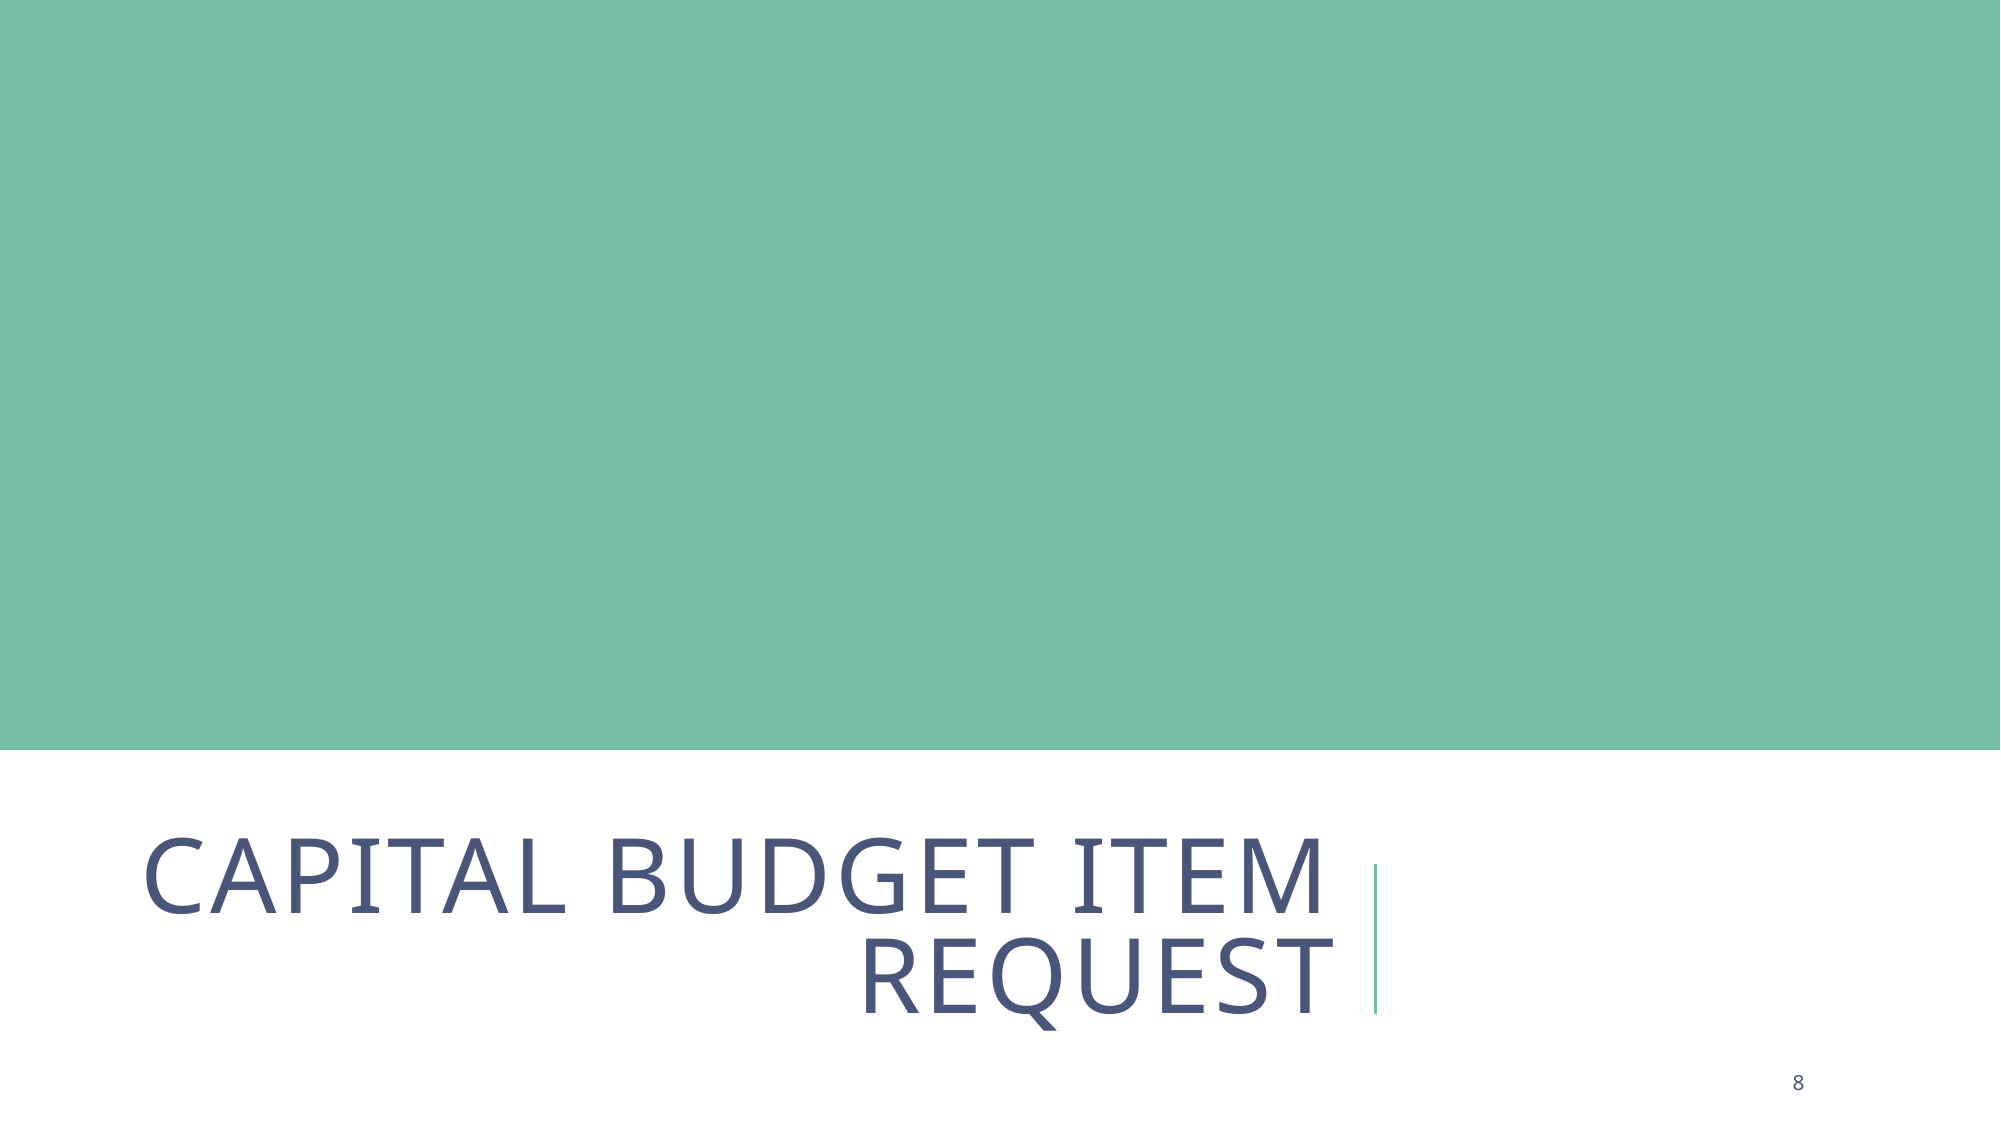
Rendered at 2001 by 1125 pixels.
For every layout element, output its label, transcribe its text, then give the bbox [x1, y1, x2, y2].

slide_number 7 [1777, 1061, 1938, 1107]
title Capital Budget Item Request [75, 813, 1350, 1054]
